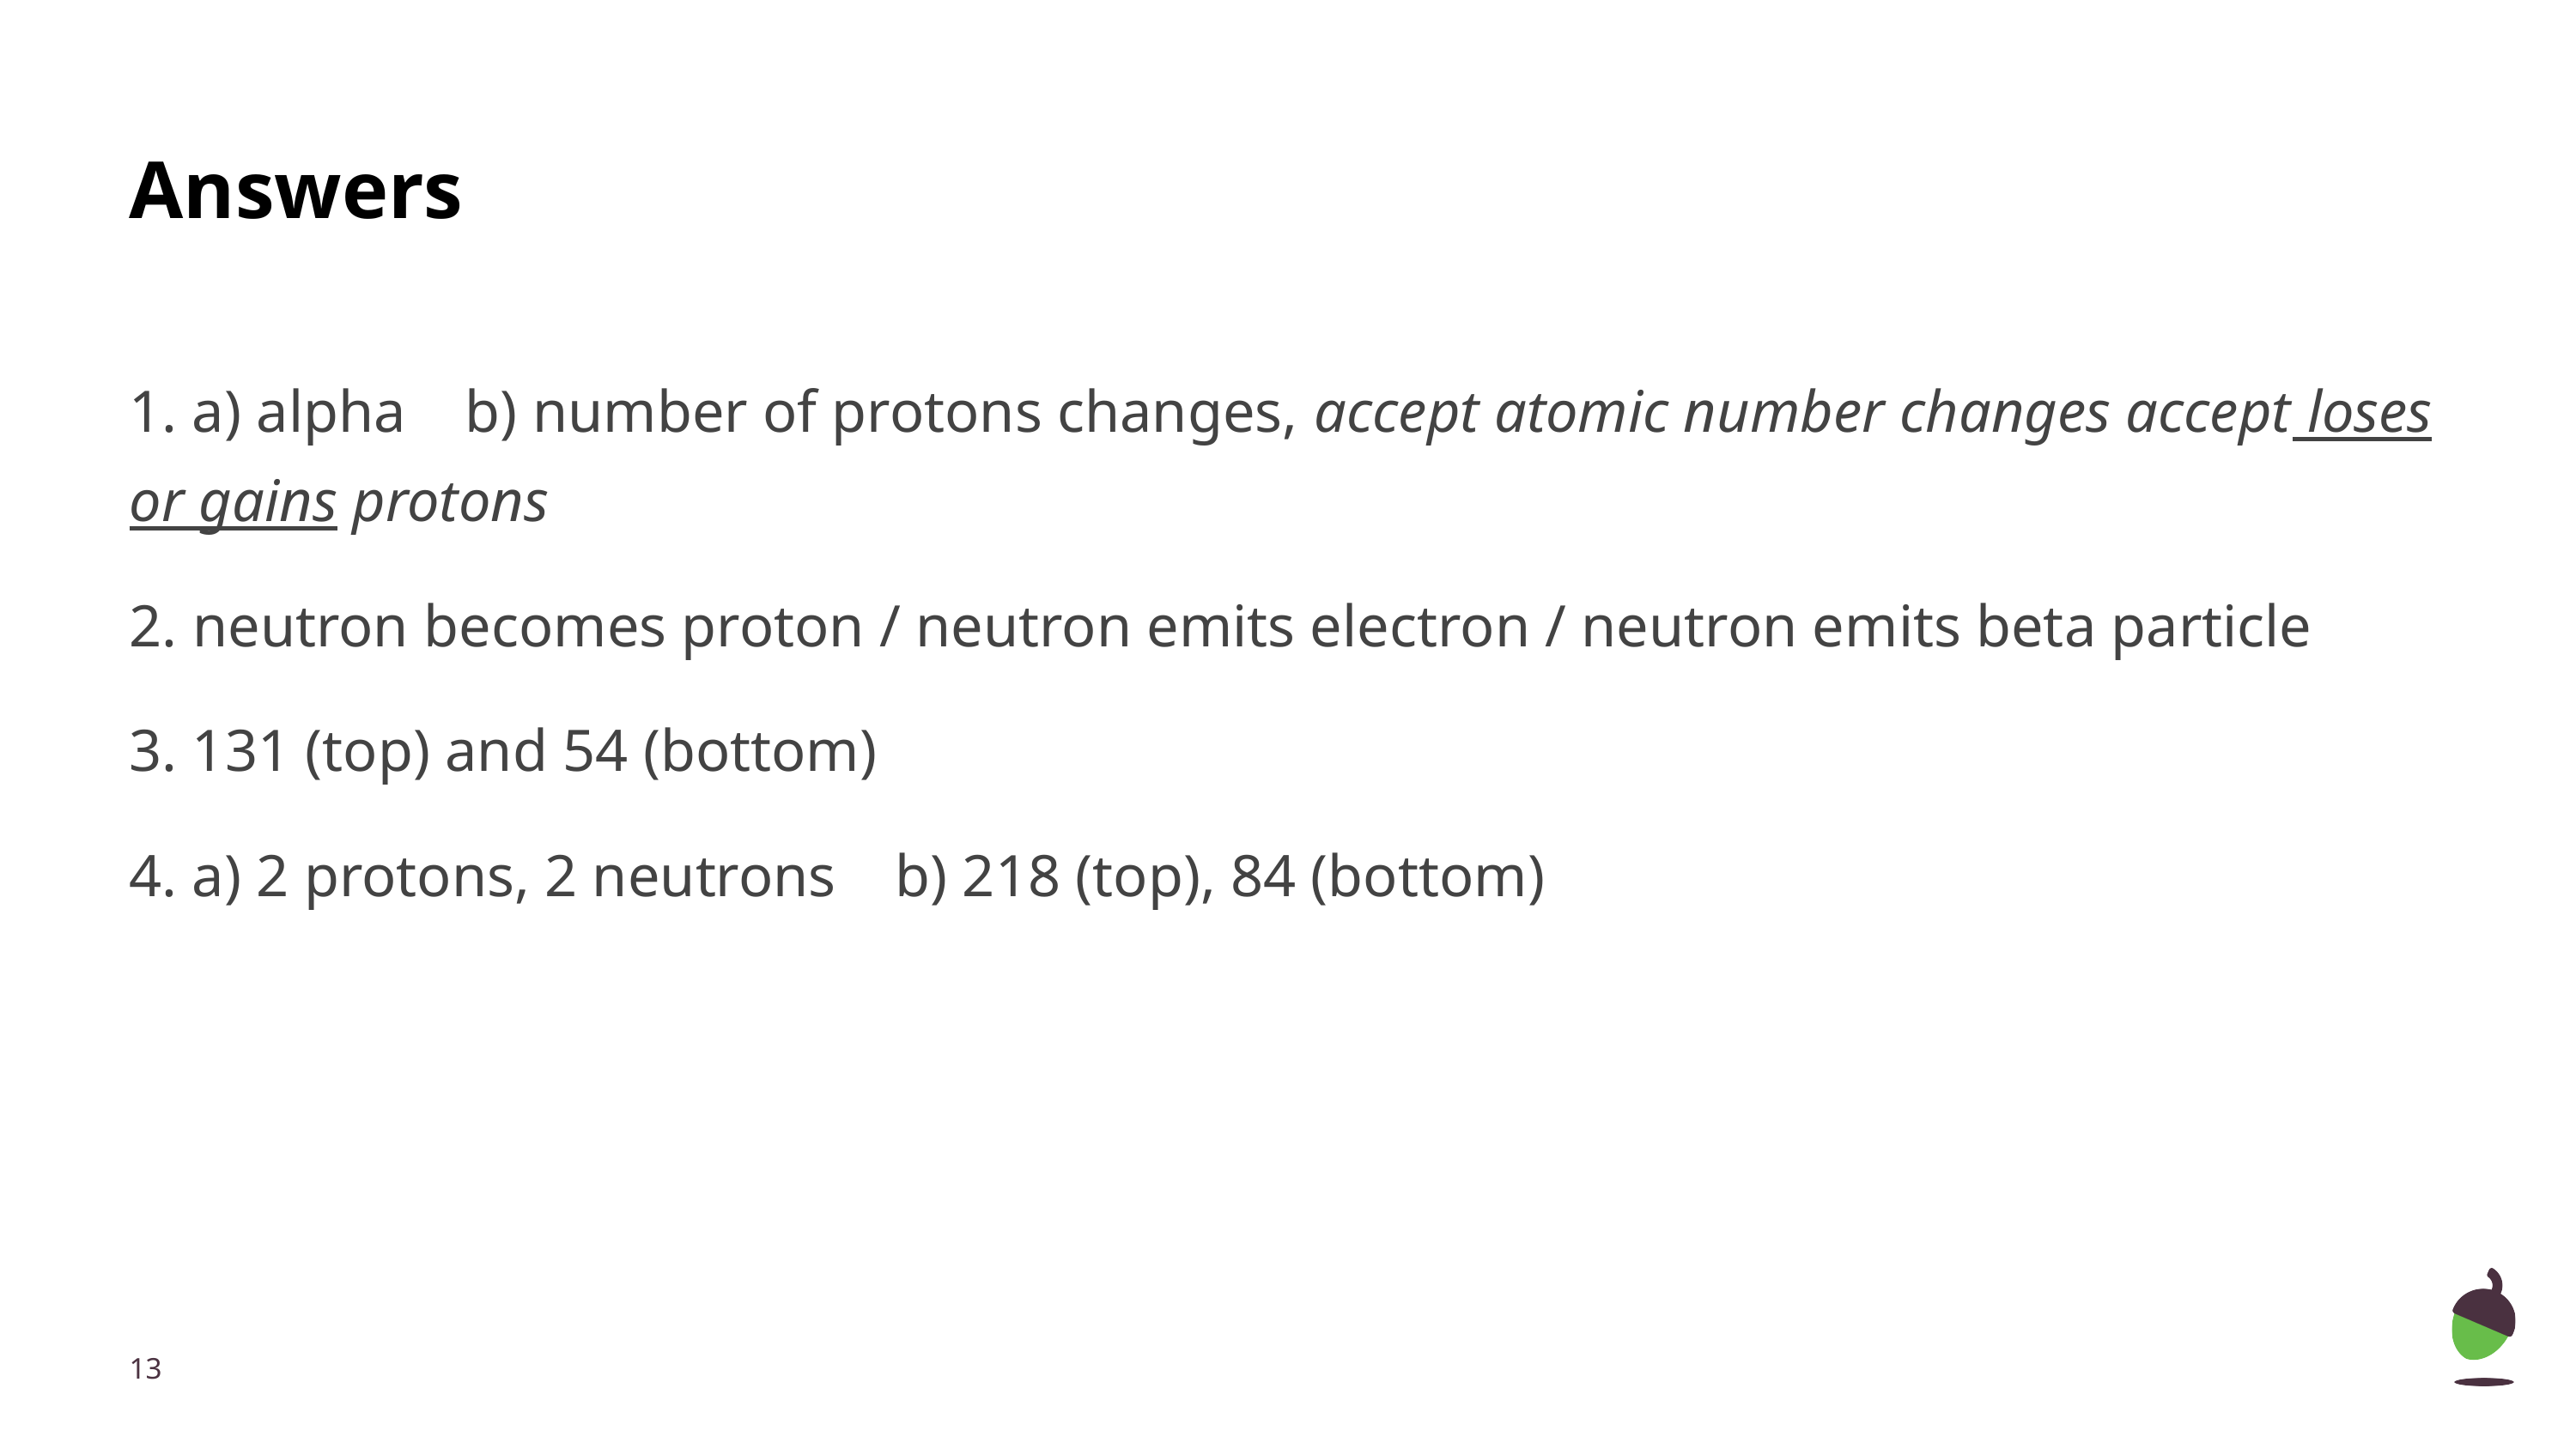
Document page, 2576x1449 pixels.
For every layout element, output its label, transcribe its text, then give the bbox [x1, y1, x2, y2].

slide_number ‹#› [129, 1349, 332, 1401]
list 1. a) alpha b) number of protons changes, accept atomic number changes accept loses or gains protons 2. neutron becomes proton / neutron emits electron / neutron emits beta particle 3. 131 (top) and 54 (bottom) 4. a) 2 protons, 2 neutrons b) 218 (top), 84 (bottom) [129, 355, 2447, 1245]
title Answers [129, 124, 1990, 355]
picture [2451, 1268, 2516, 1386]
